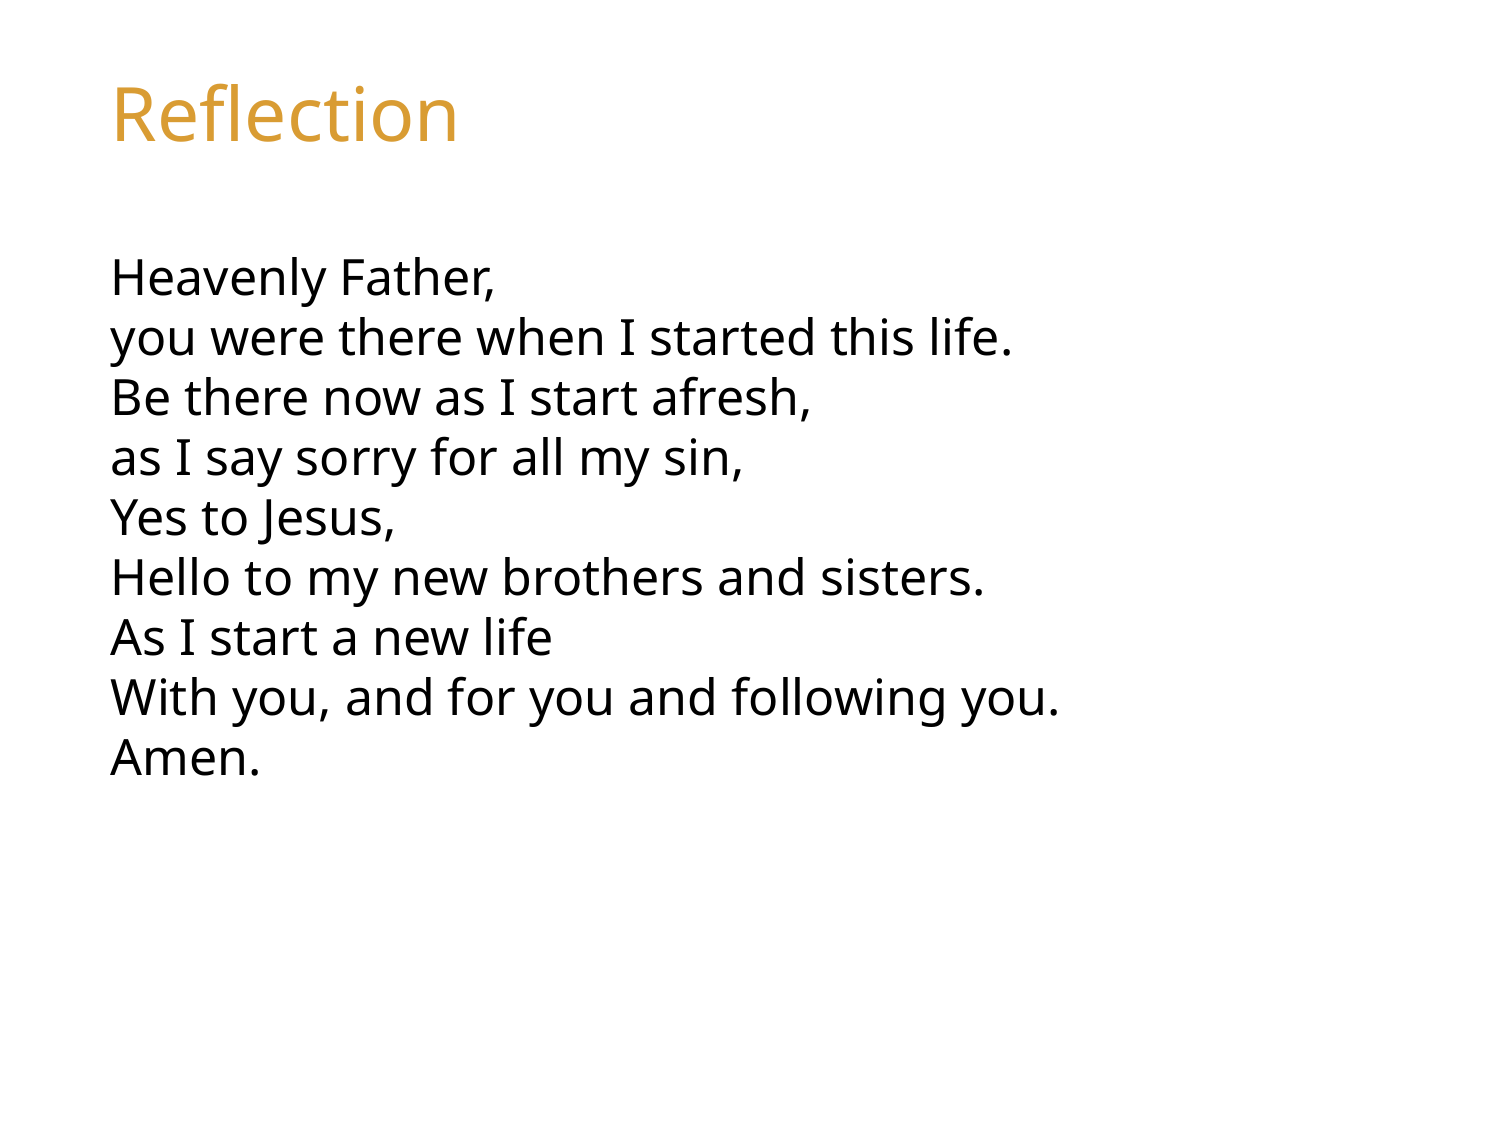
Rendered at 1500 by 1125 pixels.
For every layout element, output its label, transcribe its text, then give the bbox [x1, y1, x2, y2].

text_box Heavenly Father, you were there when I started this life. Be there now as I start afresh, as I say sorry for all my sin, Yes to Jesus, Hello to my new brothers and sisters. As I start a new life With you, and for you and following you. Amen. [95, 238, 1263, 793]
text_box Reflection [95, 57, 1236, 165]
